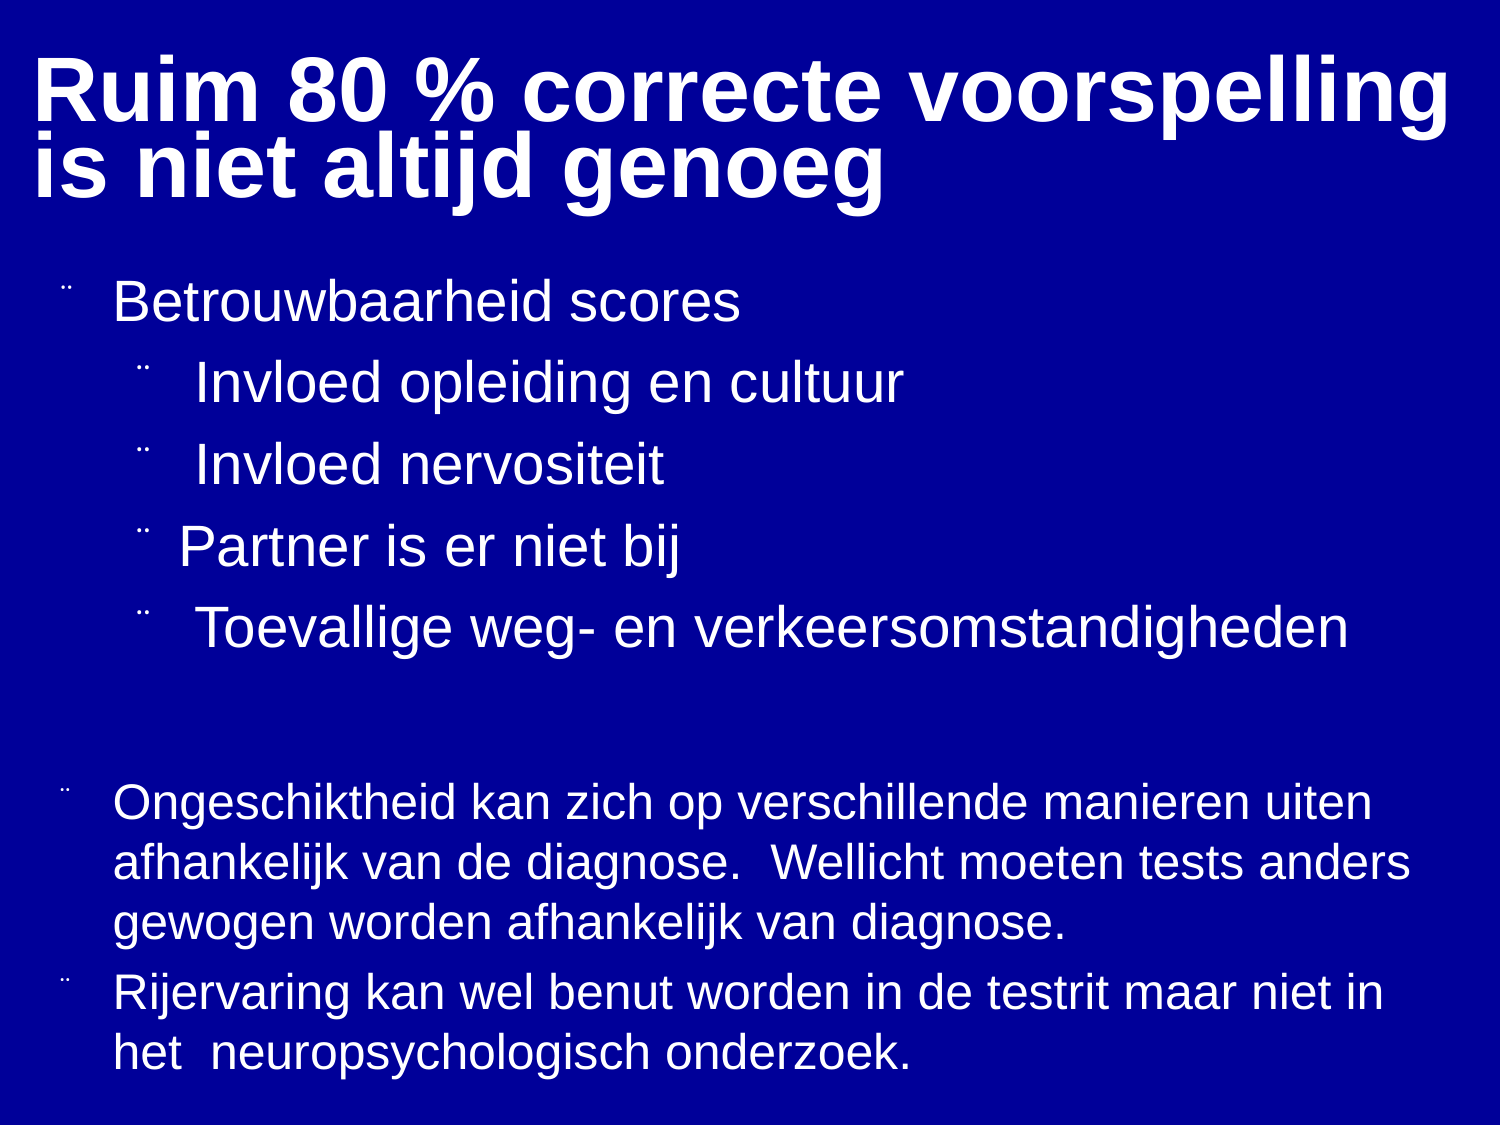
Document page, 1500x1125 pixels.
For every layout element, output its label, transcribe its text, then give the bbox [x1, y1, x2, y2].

list Betrouwbaarheid scores Invloed opleiding en cultuur Invloed nervositeit Partner is er niet bij Toevallige weg- en verkeersomstandigheden Ongeschiktheid kan zich op verschillende manieren uiten afhankelijk van de diagnose. Wellicht moeten tests anders gewogen worden afhankelijk van diagnose. Rijervaring kan wel benut worden in de testrit maar niet in het neuropsychologisch onderzoek. [41, 255, 1467, 1068]
title Ruim 80 % correcte voorspelling is niet altijd genoeg [17, 42, 1483, 231]
